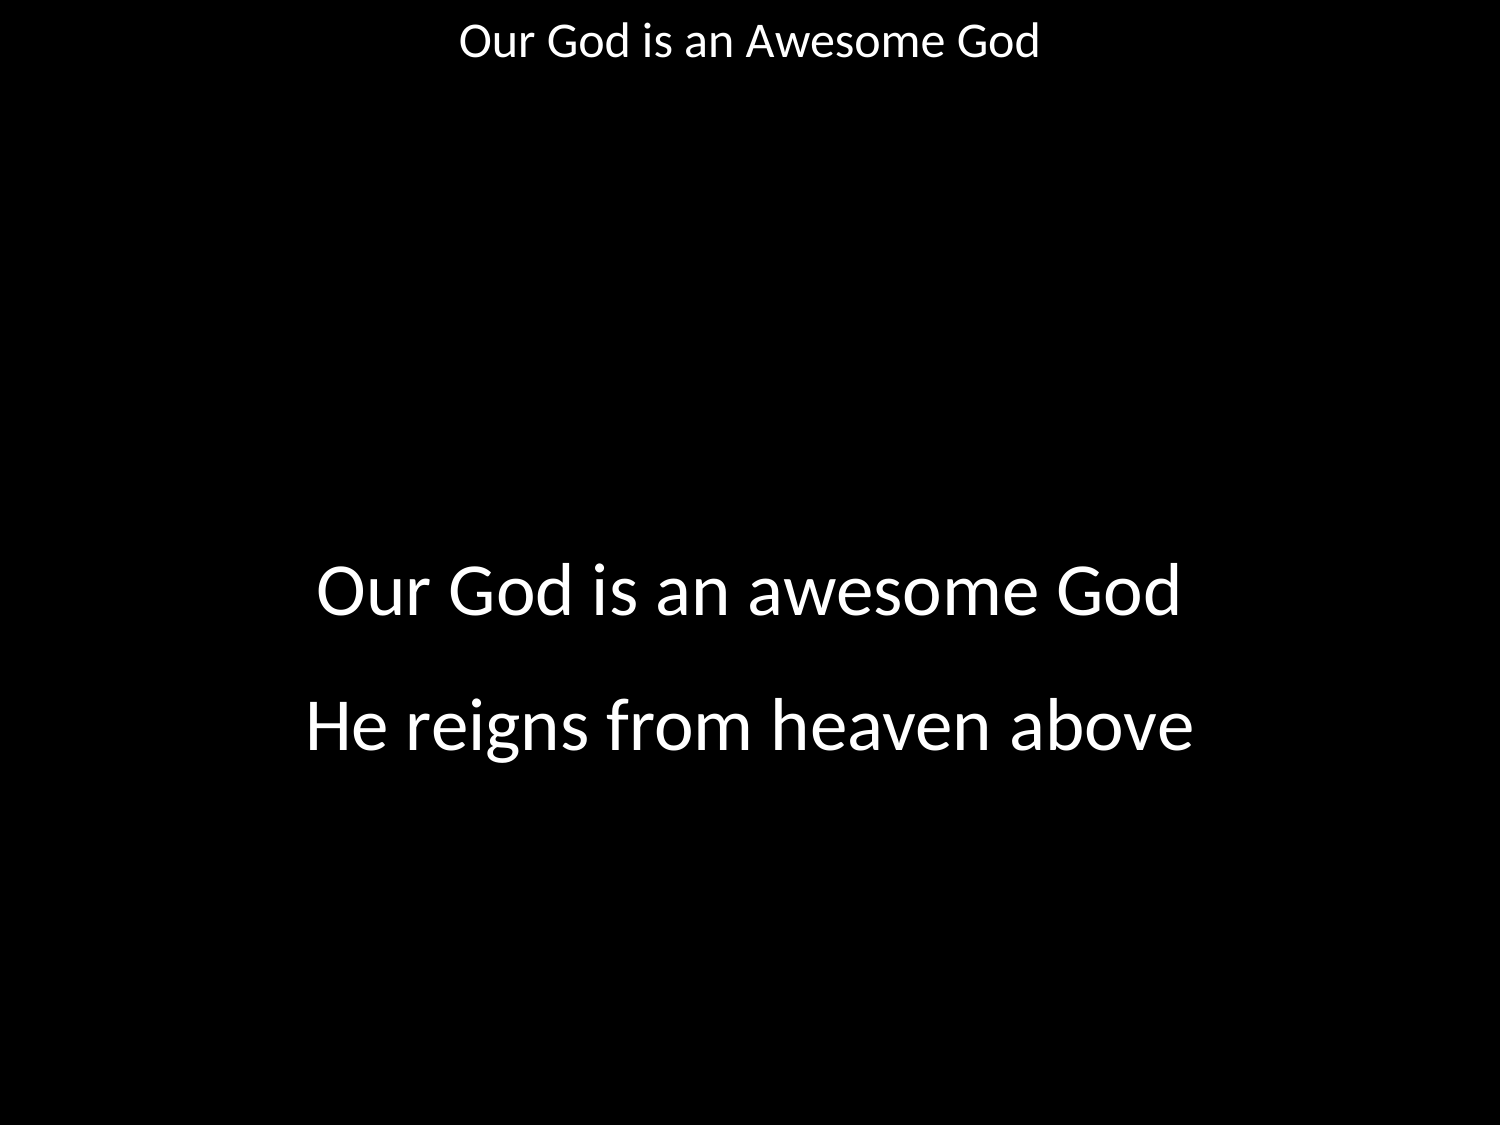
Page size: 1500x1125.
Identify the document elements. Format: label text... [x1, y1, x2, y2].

list Our God is an awesome God He reigns from heaven above [0, 149, 1500, 1110]
list Our God is an Awesome God [0, 0, 1500, 75]
